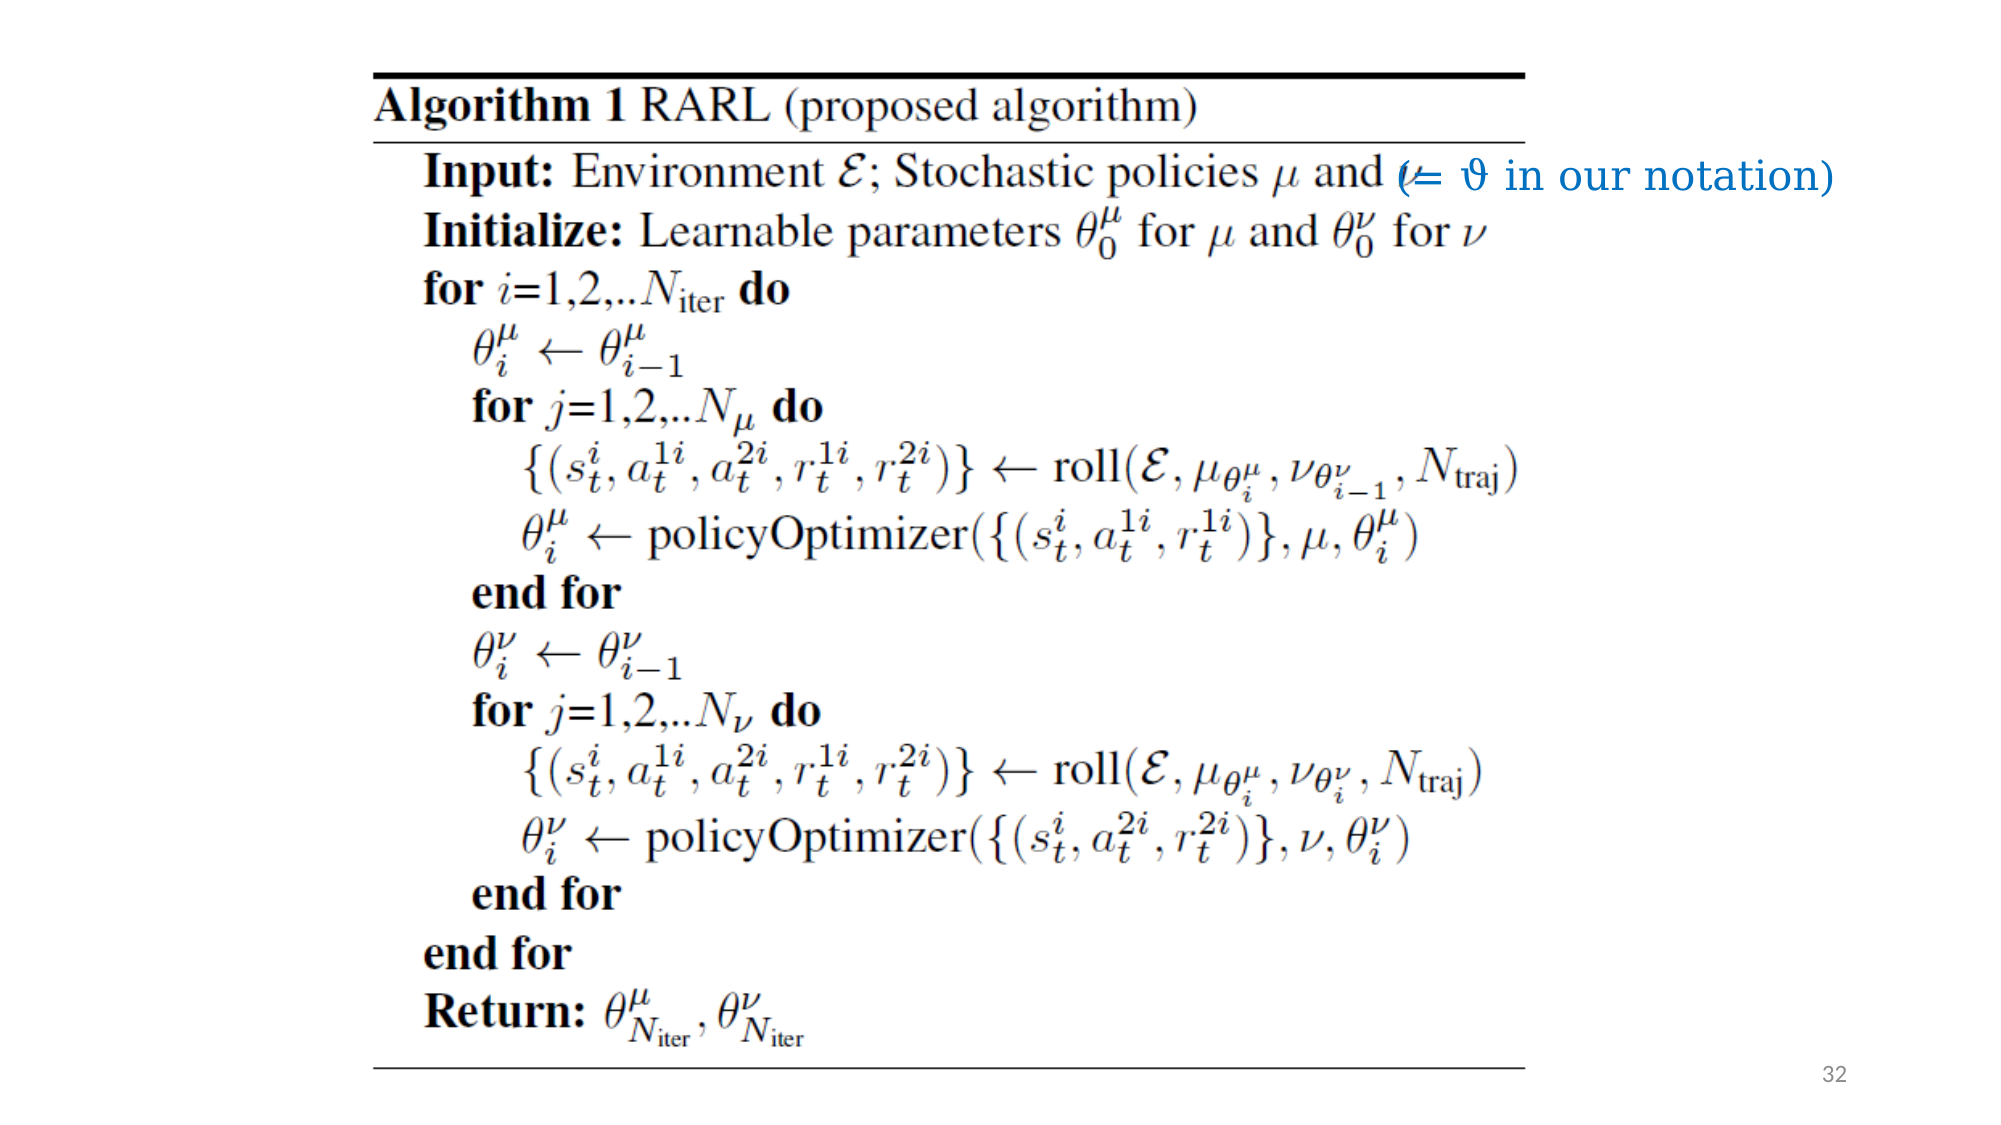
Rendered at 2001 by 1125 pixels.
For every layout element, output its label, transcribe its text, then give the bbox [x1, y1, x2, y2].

text_box (= ϑ in our notation) [1548, 141, 1853, 207]
slide_number 32 [1412, 1042, 1863, 1103]
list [358, 60, 1548, 1079]
